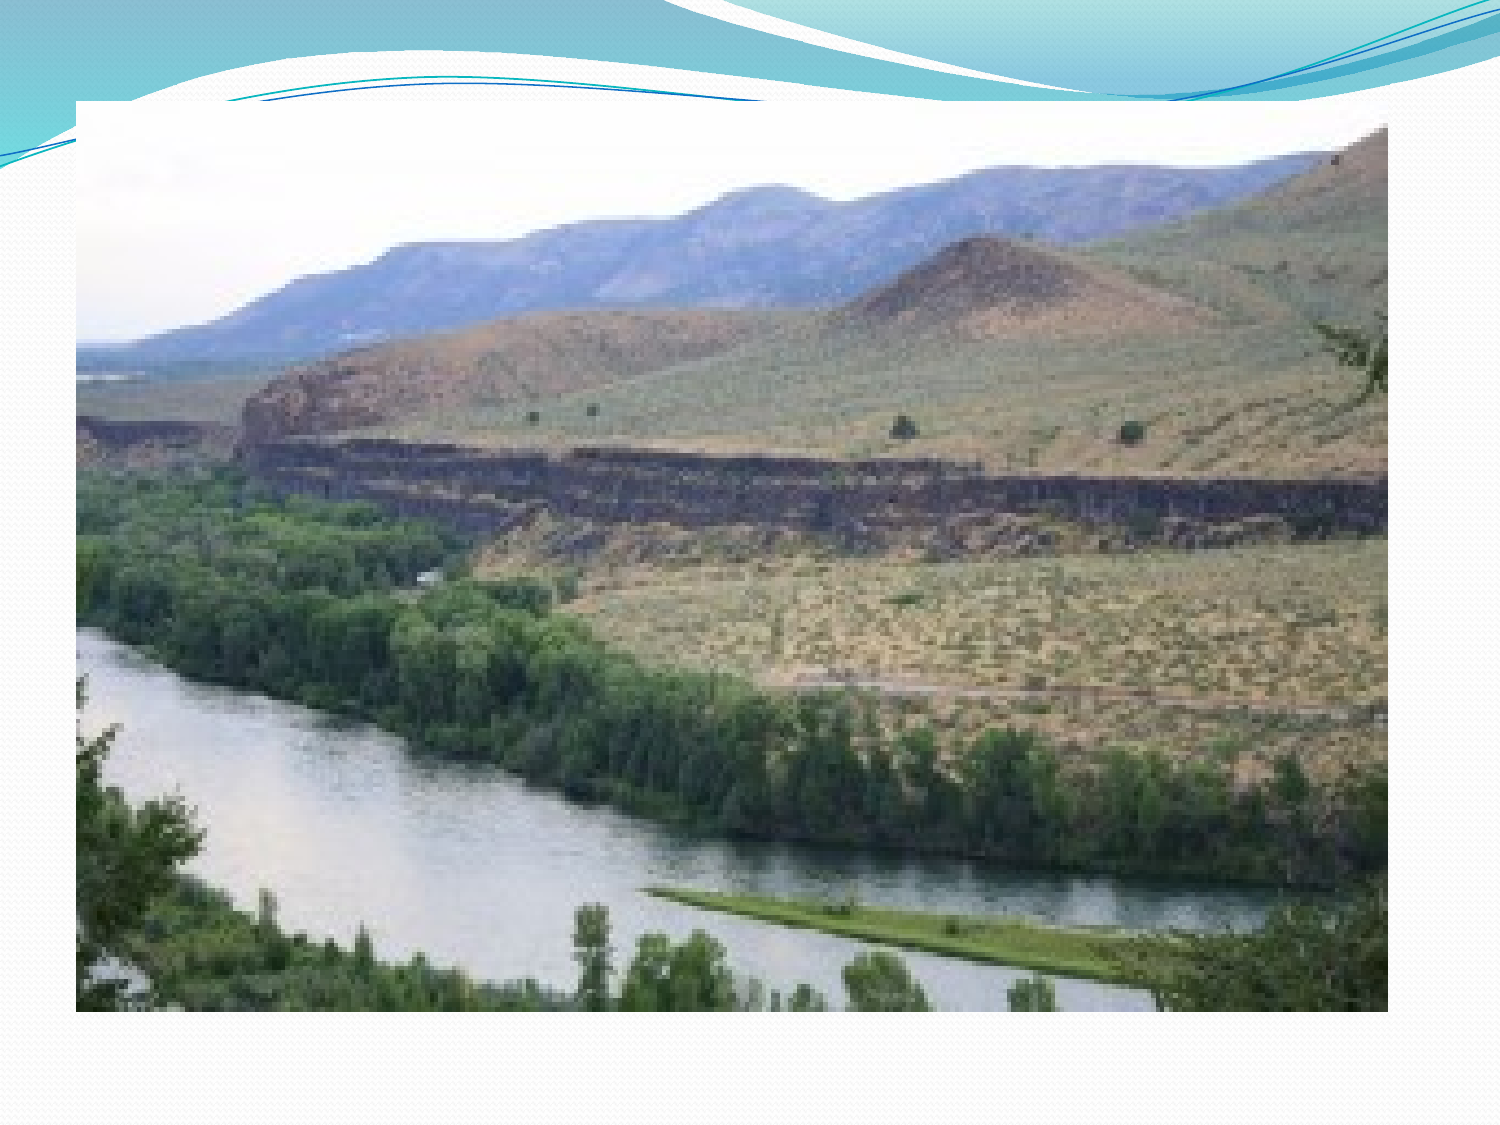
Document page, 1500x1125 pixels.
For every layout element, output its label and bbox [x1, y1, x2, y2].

picture [76, 101, 1389, 1012]
